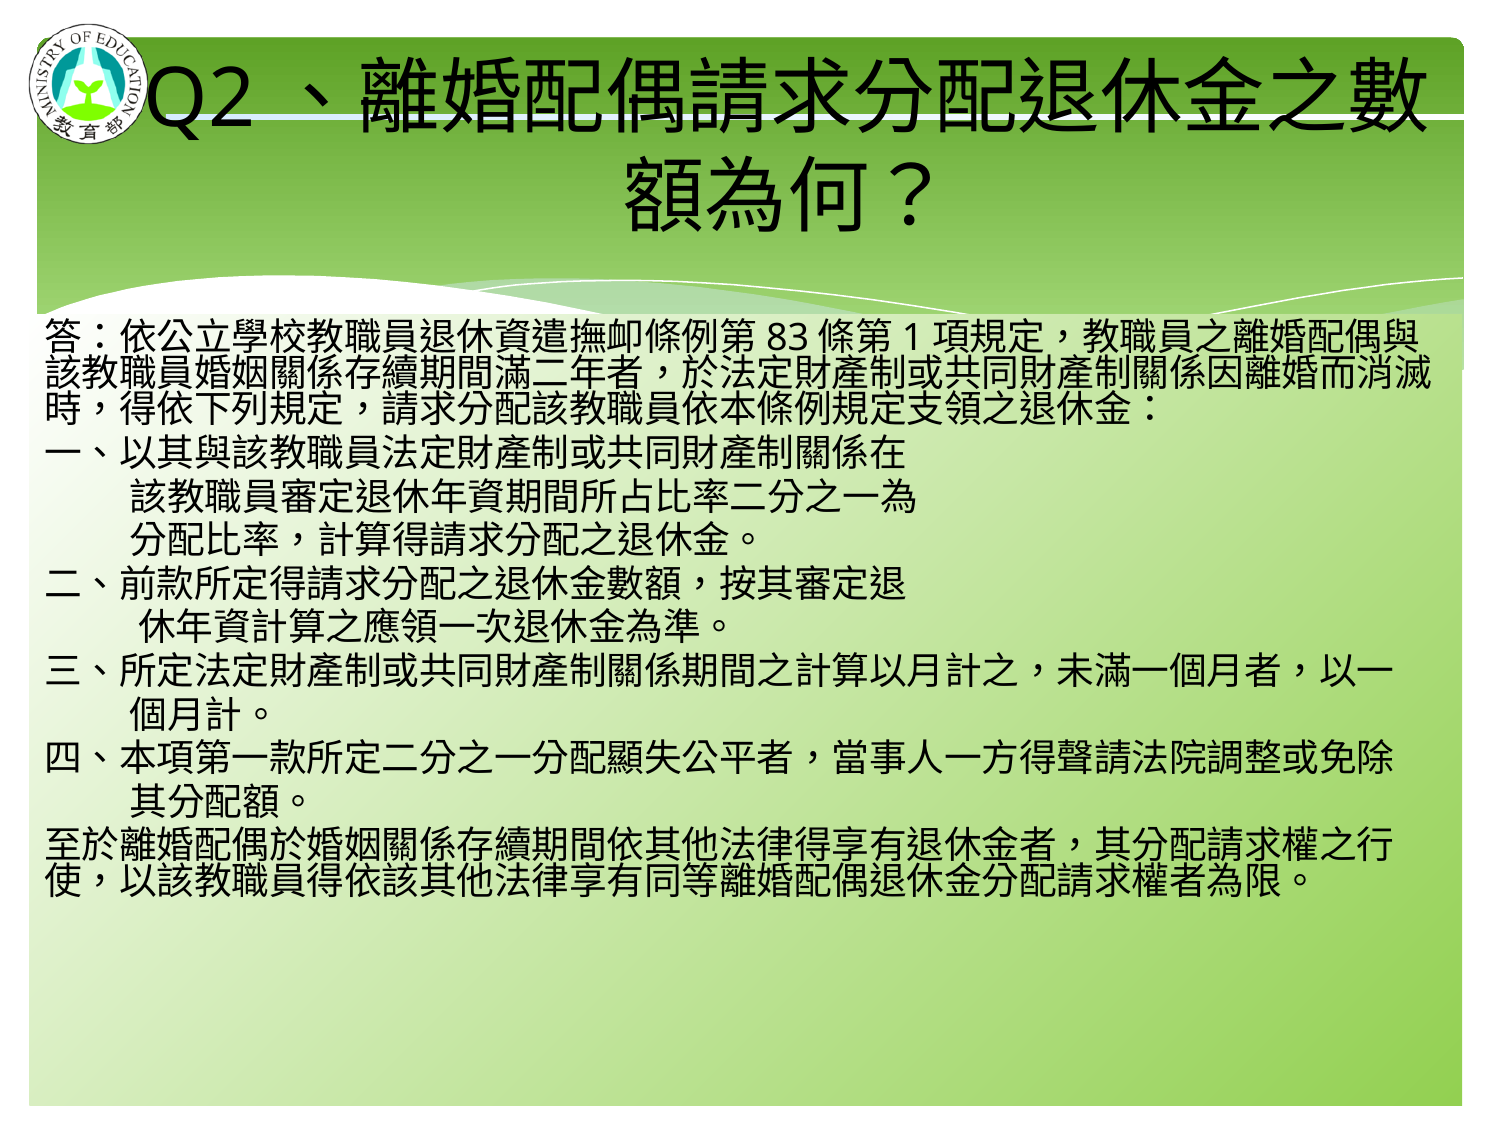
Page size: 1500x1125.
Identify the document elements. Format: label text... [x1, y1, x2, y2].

title Q2、離婚配偶請求分配退休金之數額為何？ [112, 90, 1463, 296]
picture [27, 22, 149, 145]
list 答：依公立學校教職員退休資遣撫卹條例第83條第1項規定，教職員之離婚配偶與該教職員婚姻關係存續期間滿二年者，於法定財產制或共同財產制關係因離婚而消滅時，得依下列規定，請求分配該教職員依本條例規定支領之退休金： 一、以其與該教職員法定財產制或共同財產制關係在 該教職員審定退休年資期間所占比率二分之一為 分配比率，計算得請求分配之退休金。 二、前款所定得請求分配之退休金數額，按其審定退 休年資計算之應領一次退休金為準。 三、所定法定財產制或共同財產制關係期間之計算以月計之，未滿一個月者，以一 個月計。 四、本項第一款所定二分之一分配顯失公平者，當事人一方得聲請法院調整或免除 其分配額。 至於離婚配偶於婚姻關係存續期間依其他法律得享有退休金者，其分配請求權之行使，以該教職員得依該其他法律享有同等離婚配偶退休金分配請求權者為限。 [29, 314, 1463, 1106]
